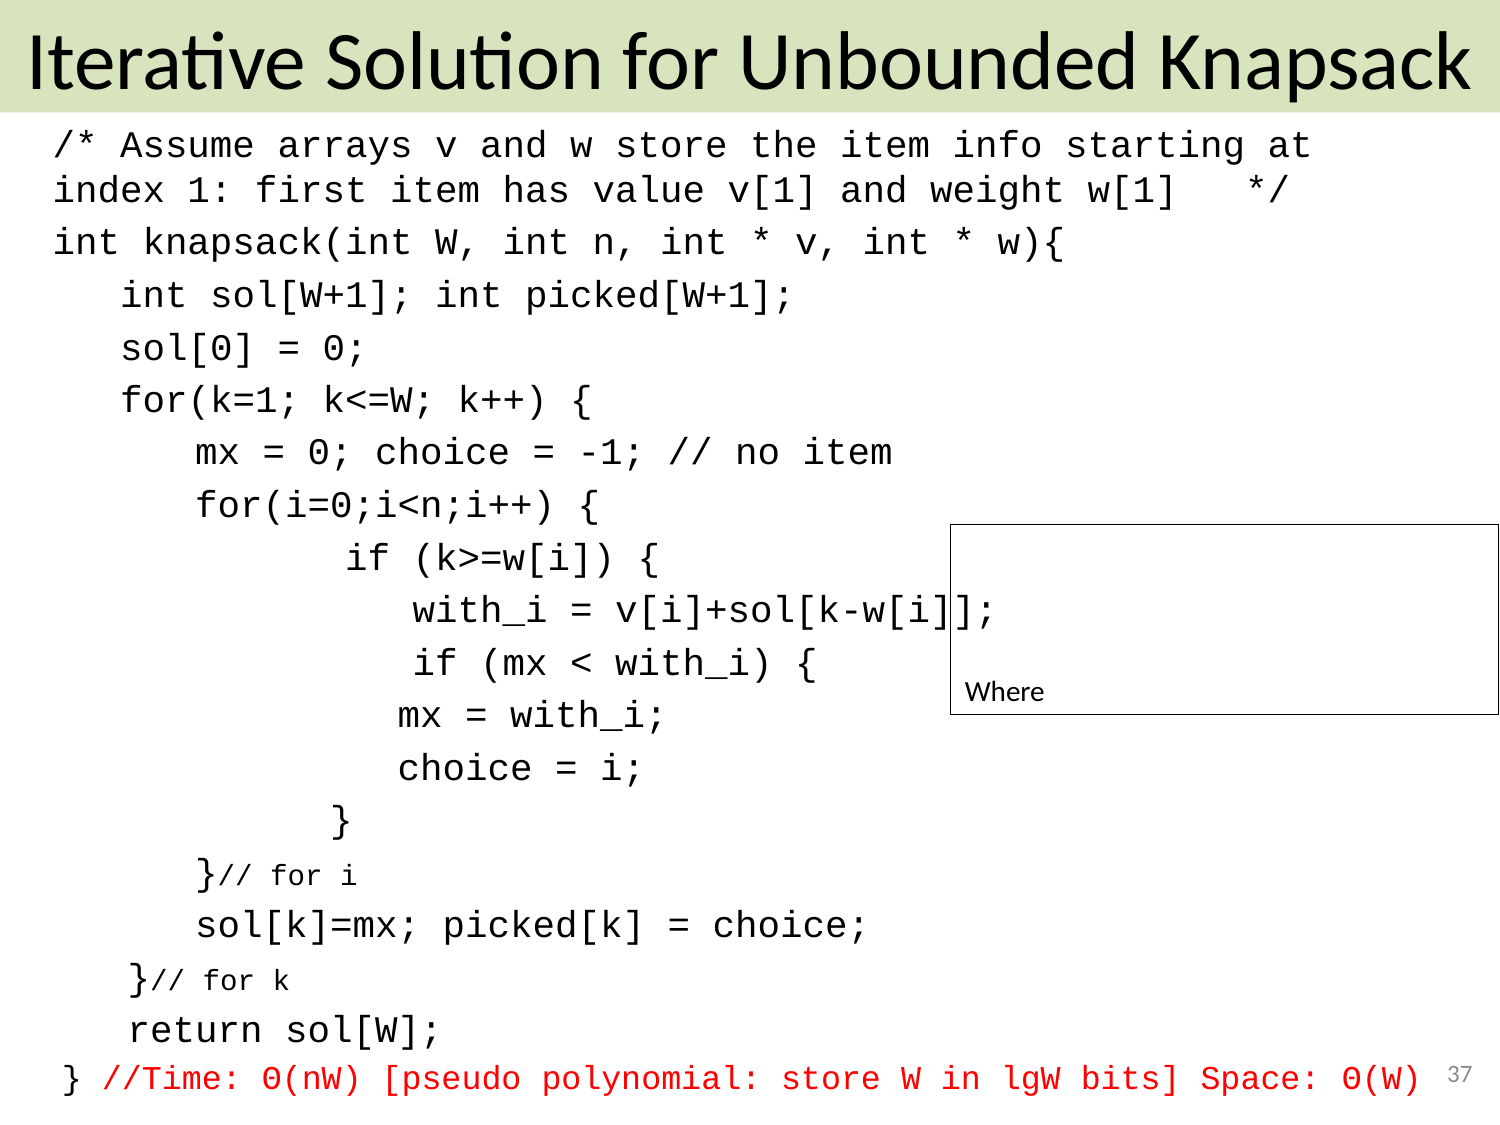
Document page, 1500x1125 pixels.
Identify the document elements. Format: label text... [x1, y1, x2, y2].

list /* Assume arrays v and w store the item info starting at index 1: first item has value v[1] and weight w[1] */ int knapsack(int W, int n, int * v, int * w){ int sol[W+1]; int picked[W+1]; sol[0] = 0; for(k=1; k<=W; k++) { mx = 0; choice = -1; // no item for(i=0;i<n;i++) { if (k>=w[i]) { with_i = v[i]+sol[k-w[i]]; if (mx < with_i) { mx = with_i; choice = i; } }// for i sol[k]=mx; picked[k] = choice; }// for k return sol[W]; } //Time: Θ(nW) [pseudo polynomial: store W in lgW bits] Space: Θ(W) [37, 112, 1450, 1125]
title Iterative Solution for Unbounded Knapsack [0, 0, 1500, 113]
slide_number 37 [1137, 1042, 1488, 1103]
